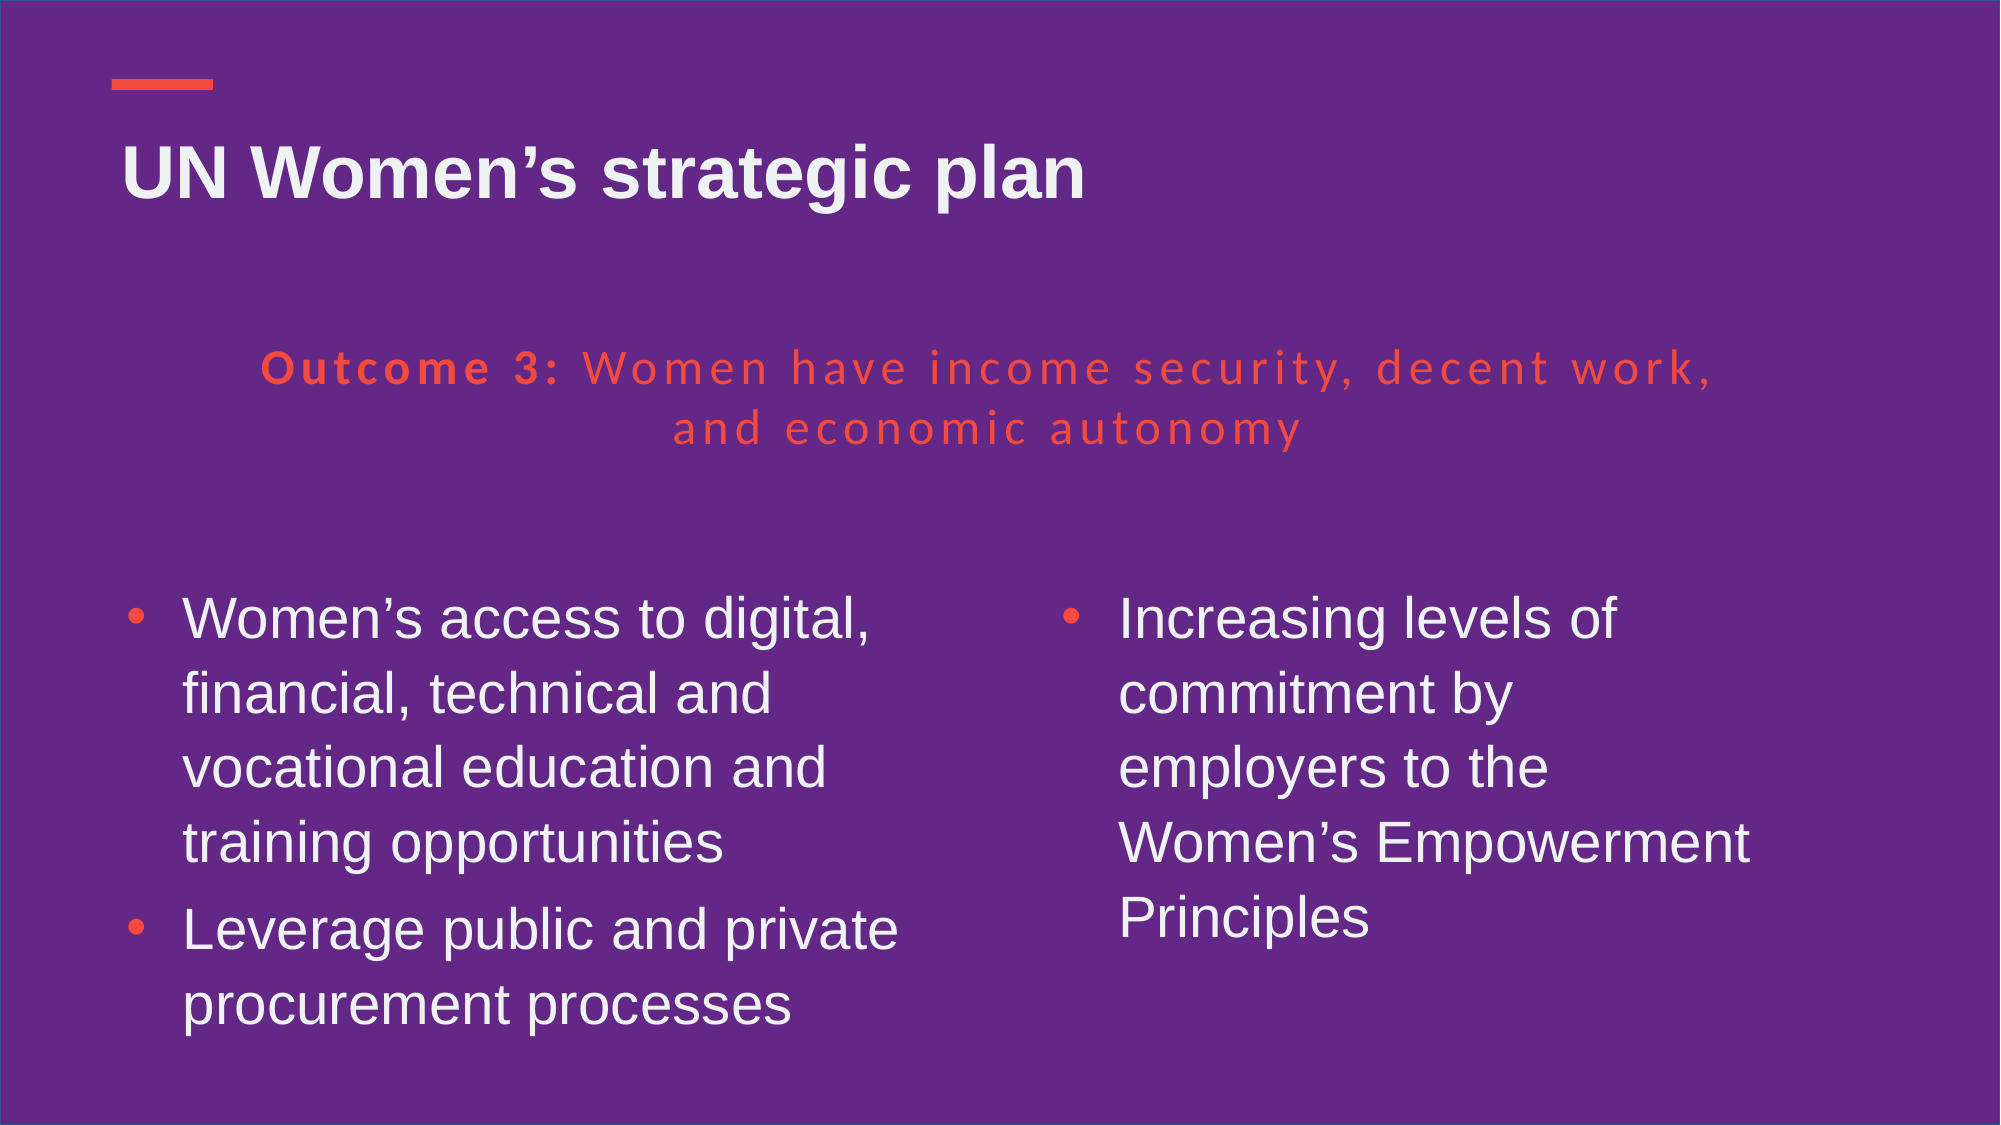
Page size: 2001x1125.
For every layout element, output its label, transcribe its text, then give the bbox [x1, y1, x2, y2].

text_box [0, 0, 2000, 1125]
text_box Outcome 3: Women have income security, decent work, and economic autonomy [183, 327, 1790, 463]
text_box Women’s access to digital, financial, technical and vocational education and training opportunities Leverage public and private procurement processes [111, 568, 1000, 1044]
text_box UN Women’s strategic plan [106, 116, 1143, 222]
text_box Increasing levels of commitment by employers to the Women’s Empowerment Principles [1047, 568, 1790, 957]
text_box [111, 78, 214, 91]
